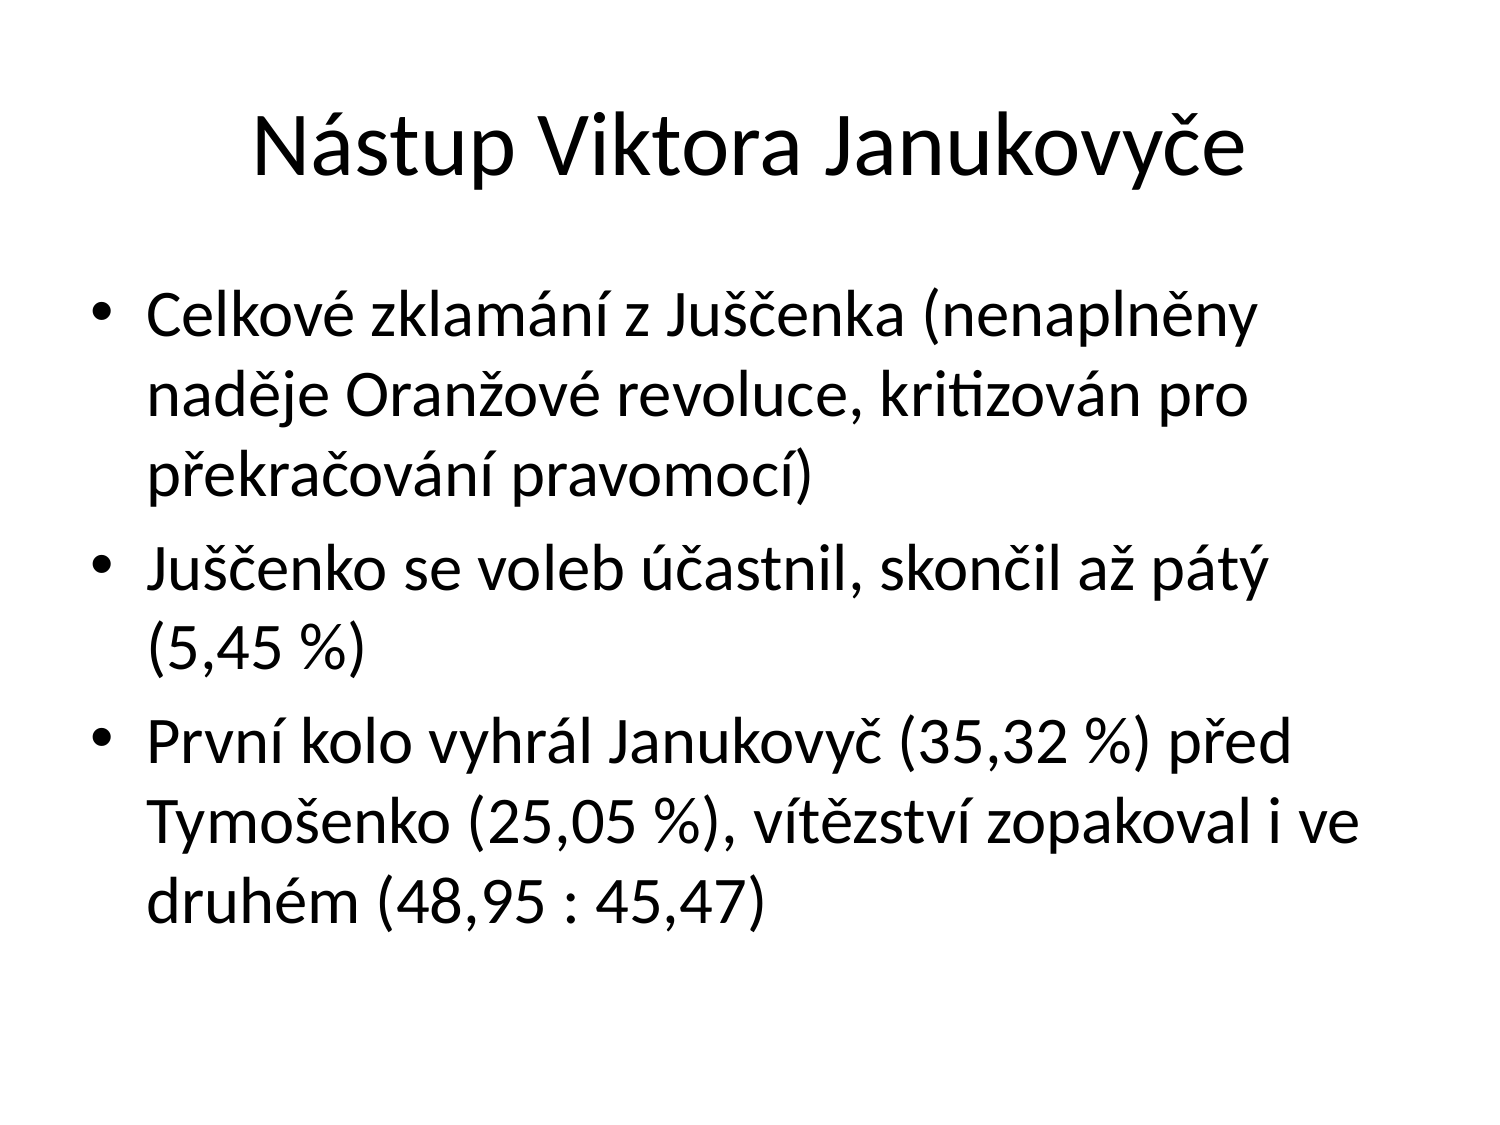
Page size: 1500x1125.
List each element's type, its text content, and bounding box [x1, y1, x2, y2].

title Nástup Viktora Janukovyče [75, 45, 1425, 233]
list Celkové zklamání z Juščenka (nenaplněny naděje Oranžové revoluce, kritizován pro překračování pravomocí) Juščenko se voleb účastnil, skončil až pátý (5,45 %) První kolo vyhrál Janukovyč (35,32 %) před Tymošenko (25,05 %), vítězství zopakoval i ve druhém (48,95 : 45,47) [75, 262, 1425, 1005]
